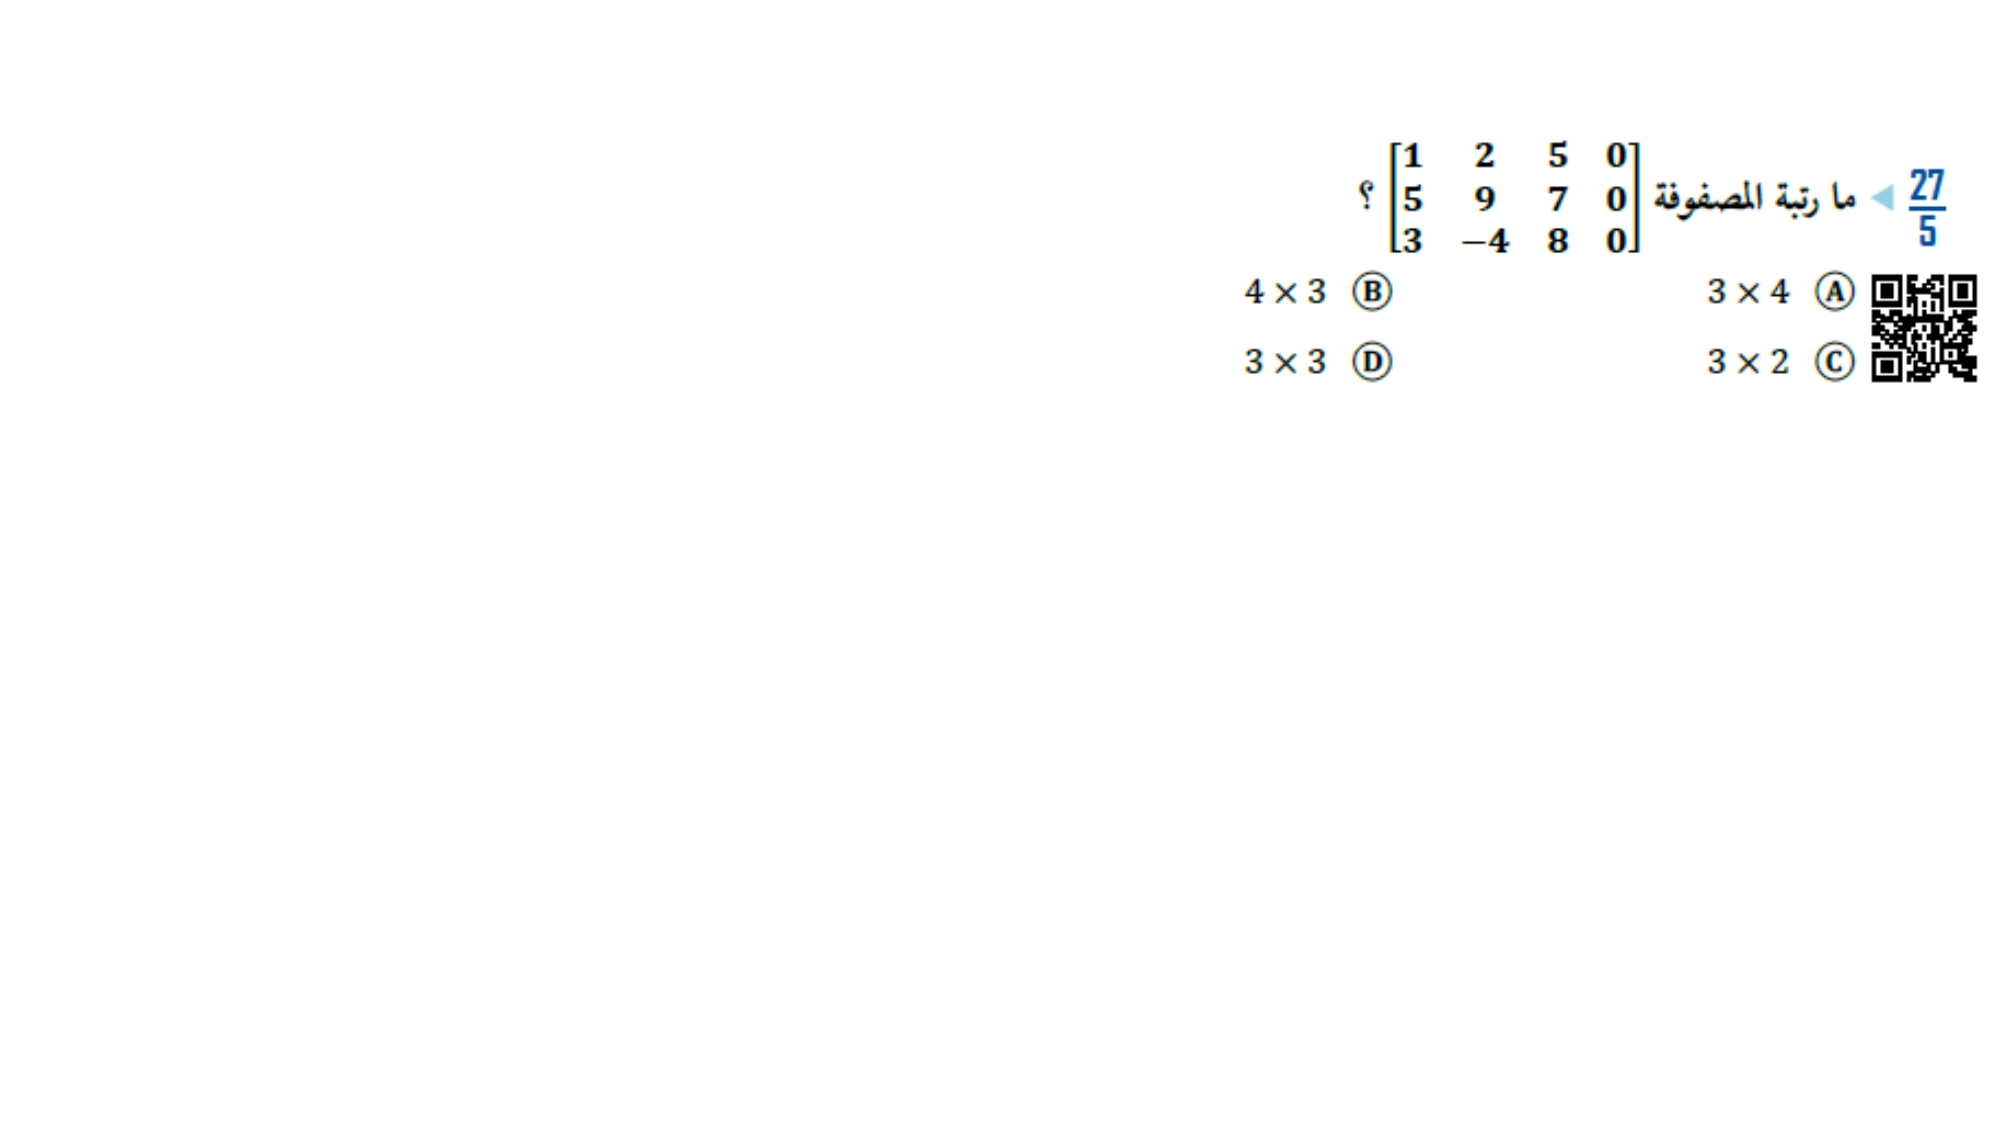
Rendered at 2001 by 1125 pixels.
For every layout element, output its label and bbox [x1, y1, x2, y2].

picture [1187, 139, 1995, 398]
